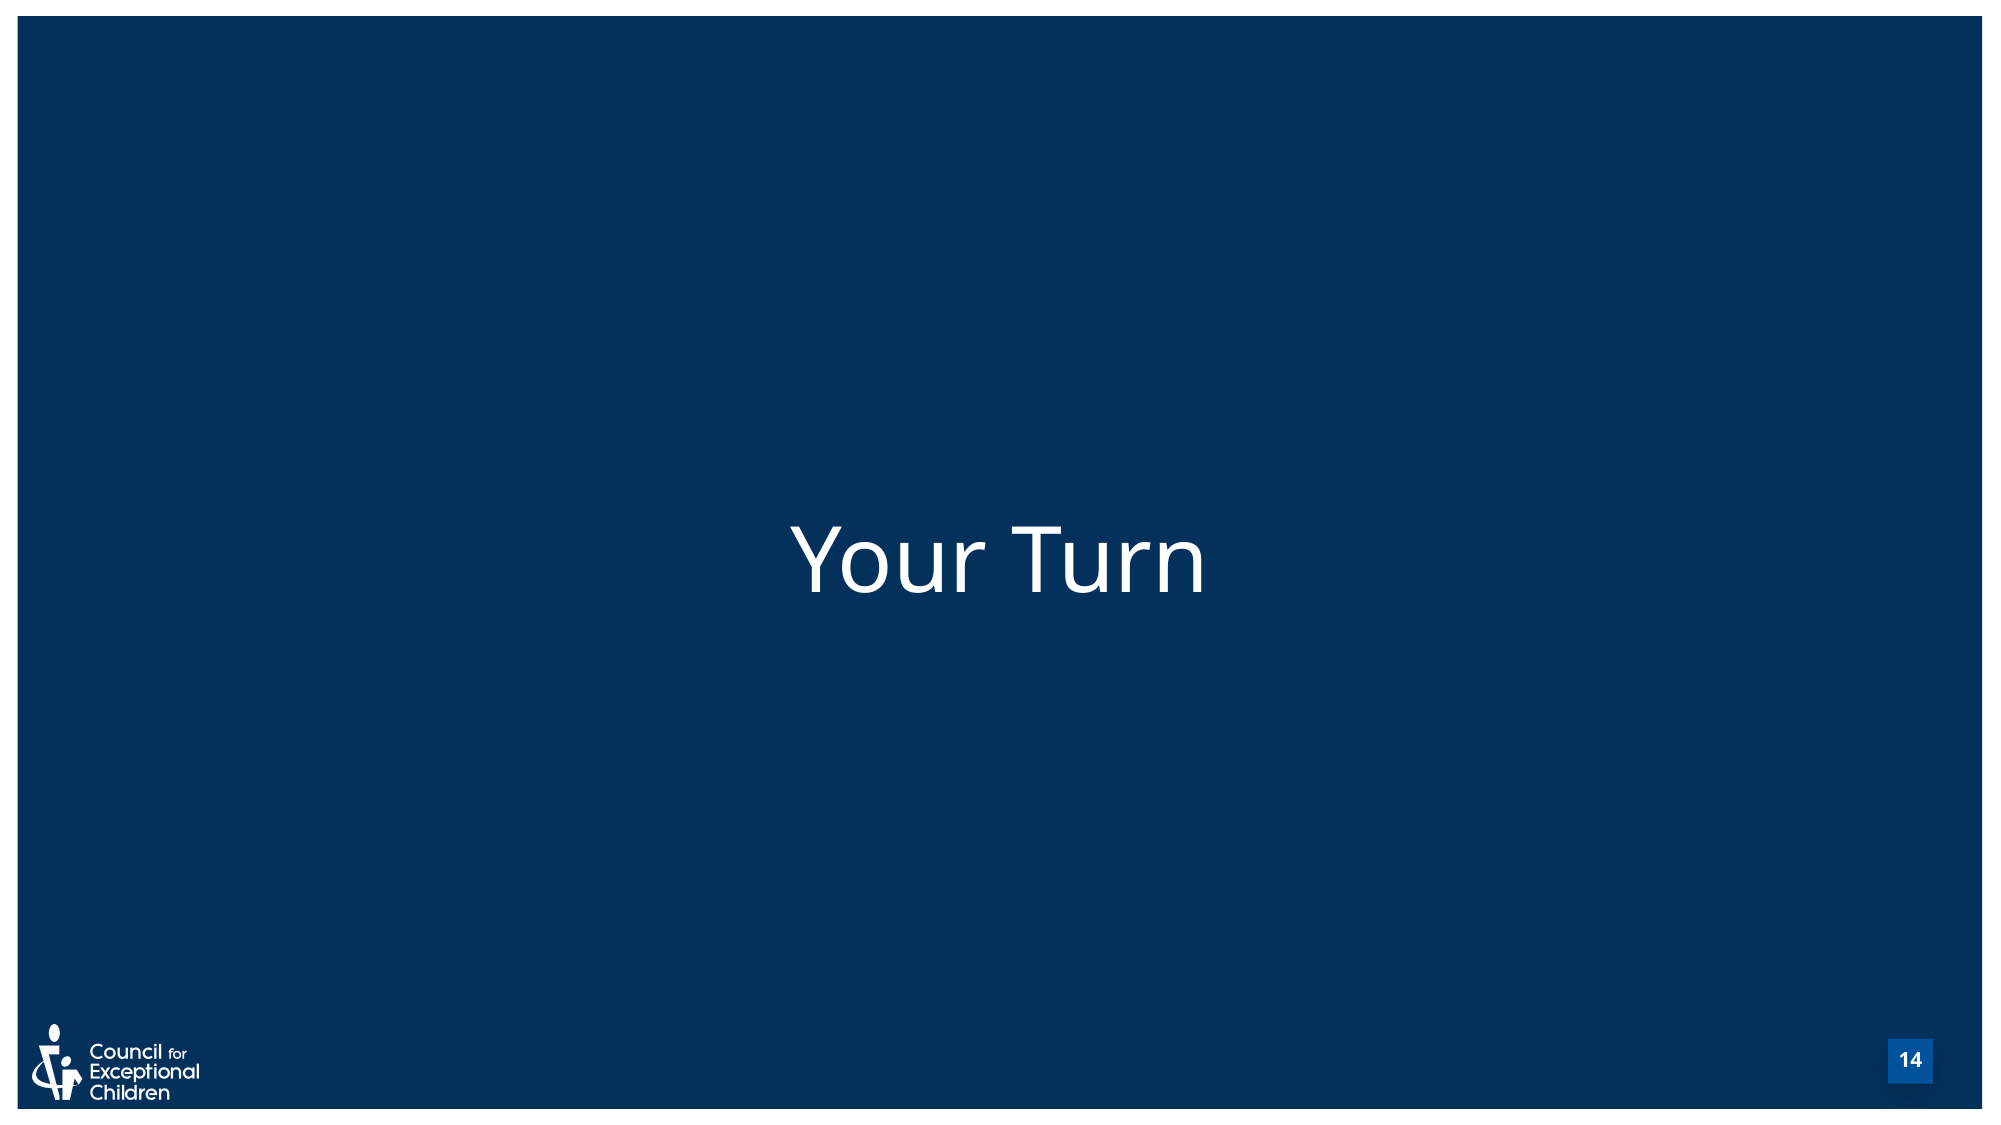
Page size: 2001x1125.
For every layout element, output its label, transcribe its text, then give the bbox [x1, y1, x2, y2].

picture [32, 1024, 199, 1100]
title Your Turn [137, 453, 1863, 672]
